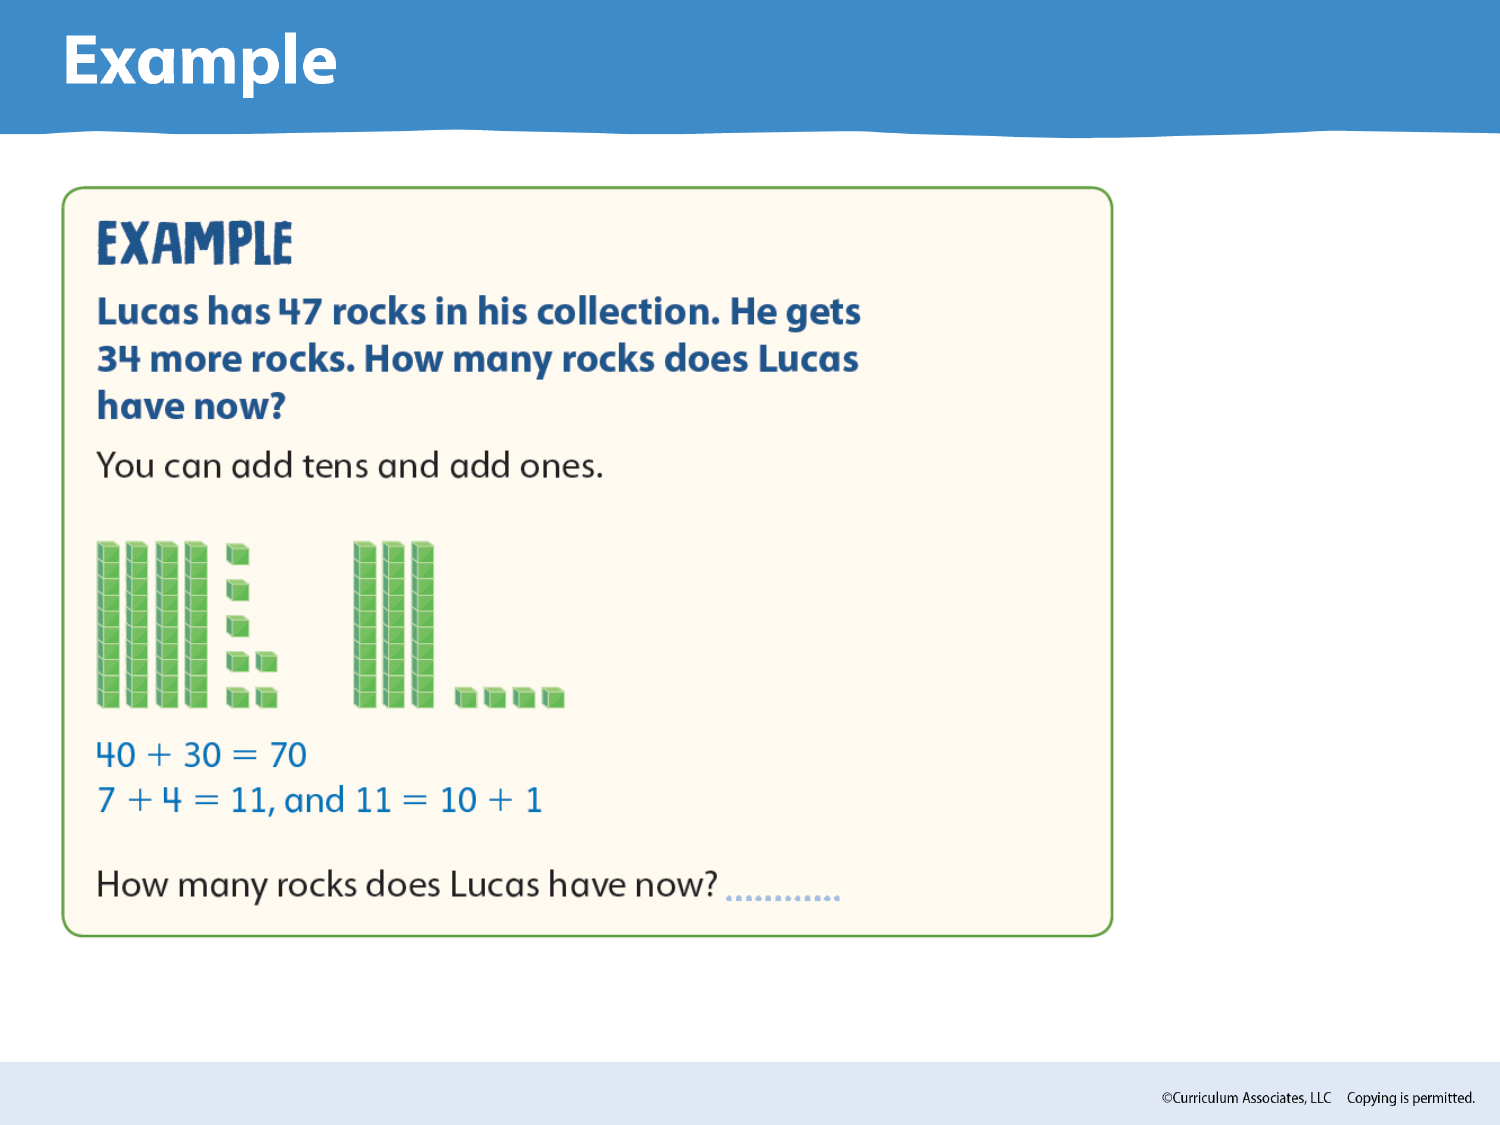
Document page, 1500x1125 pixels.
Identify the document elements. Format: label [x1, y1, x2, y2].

picture [0, 1061, 1500, 1125]
picture [57, 177, 1119, 945]
picture [0, 0, 1500, 142]
